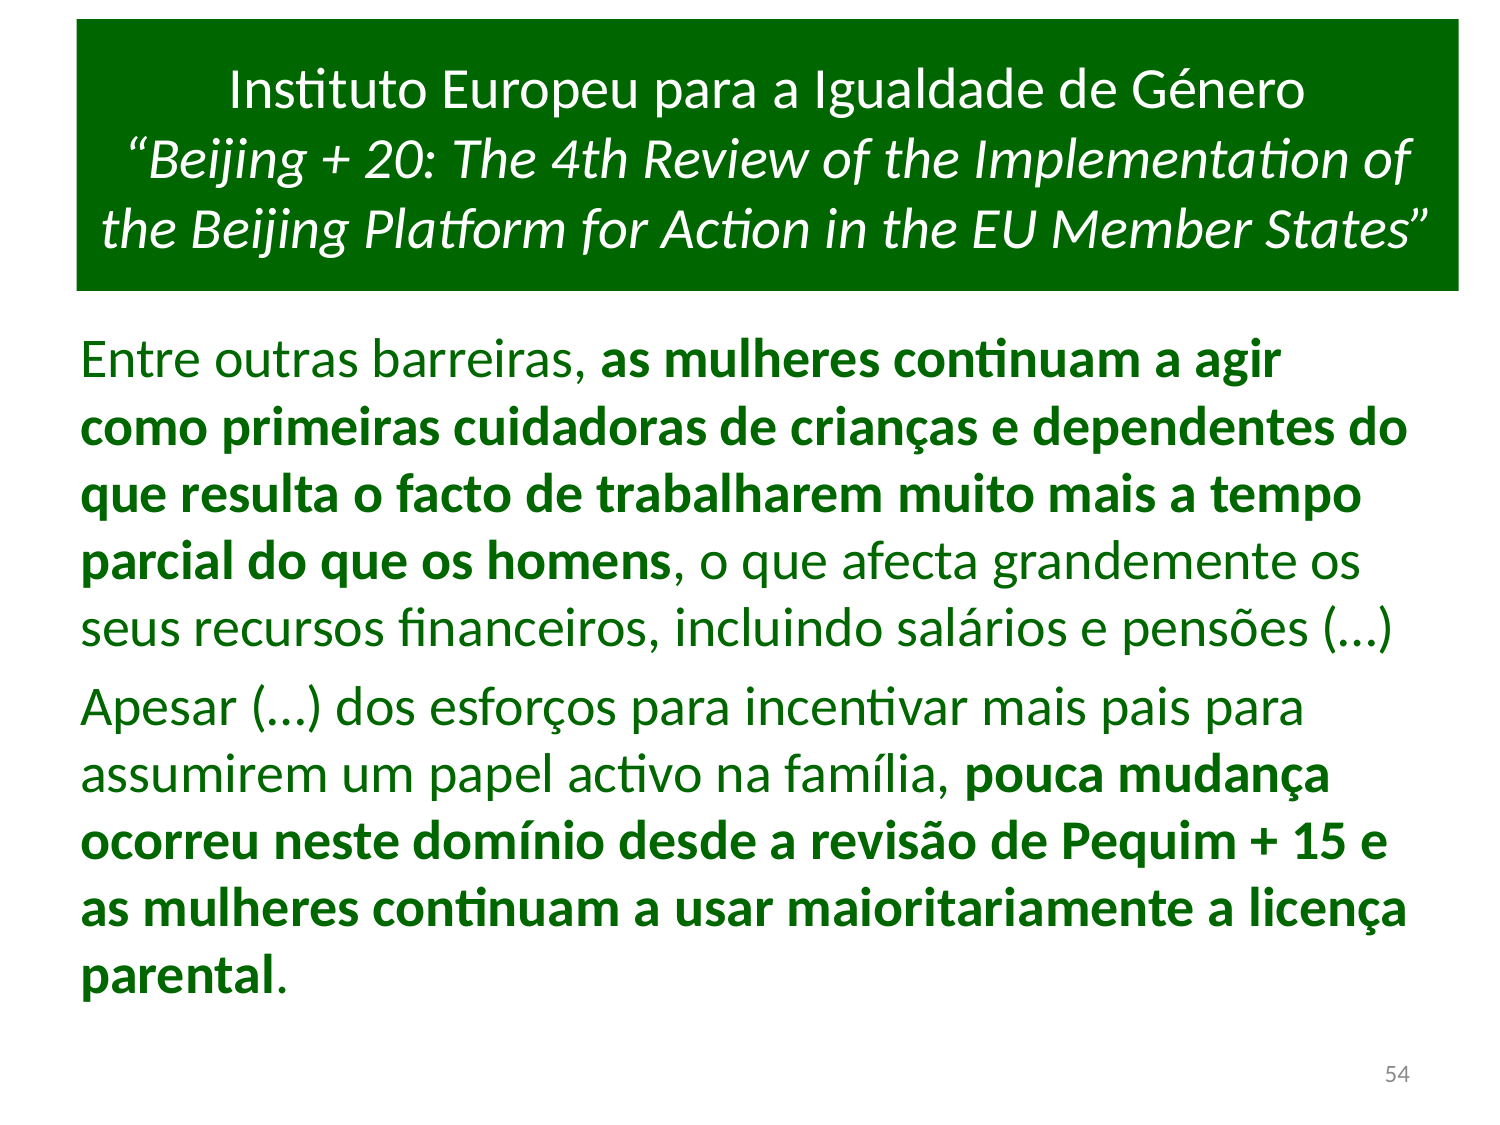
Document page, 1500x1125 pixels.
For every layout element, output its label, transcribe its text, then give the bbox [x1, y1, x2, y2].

title Instituto Europeu para a Igualdade de Género “Beijing + 20: The 4th Review of the Implementation of the Beijing Platform for Action in the EU Member States” [76, 19, 1459, 291]
slide_number 54 [1074, 1042, 1425, 1103]
list Entre outras barreiras, as mulheres continuam a agir como primeiras cuidadoras de crianças e dependentes do que resulta o facto de trabalharem muito mais a tempo parcial do que os homens, o que afecta grandemente os seus recursos financeiros, incluindo salários e pensões (…) Apesar (…) dos esforços para incentivar mais pais para assumirem um papel activo na família, pouca mudança ocorreu neste domínio desde a revisão de Pequim + 15 e as mulheres continuam a usar maioritariamente a licença parental. [64, 314, 1427, 1083]
